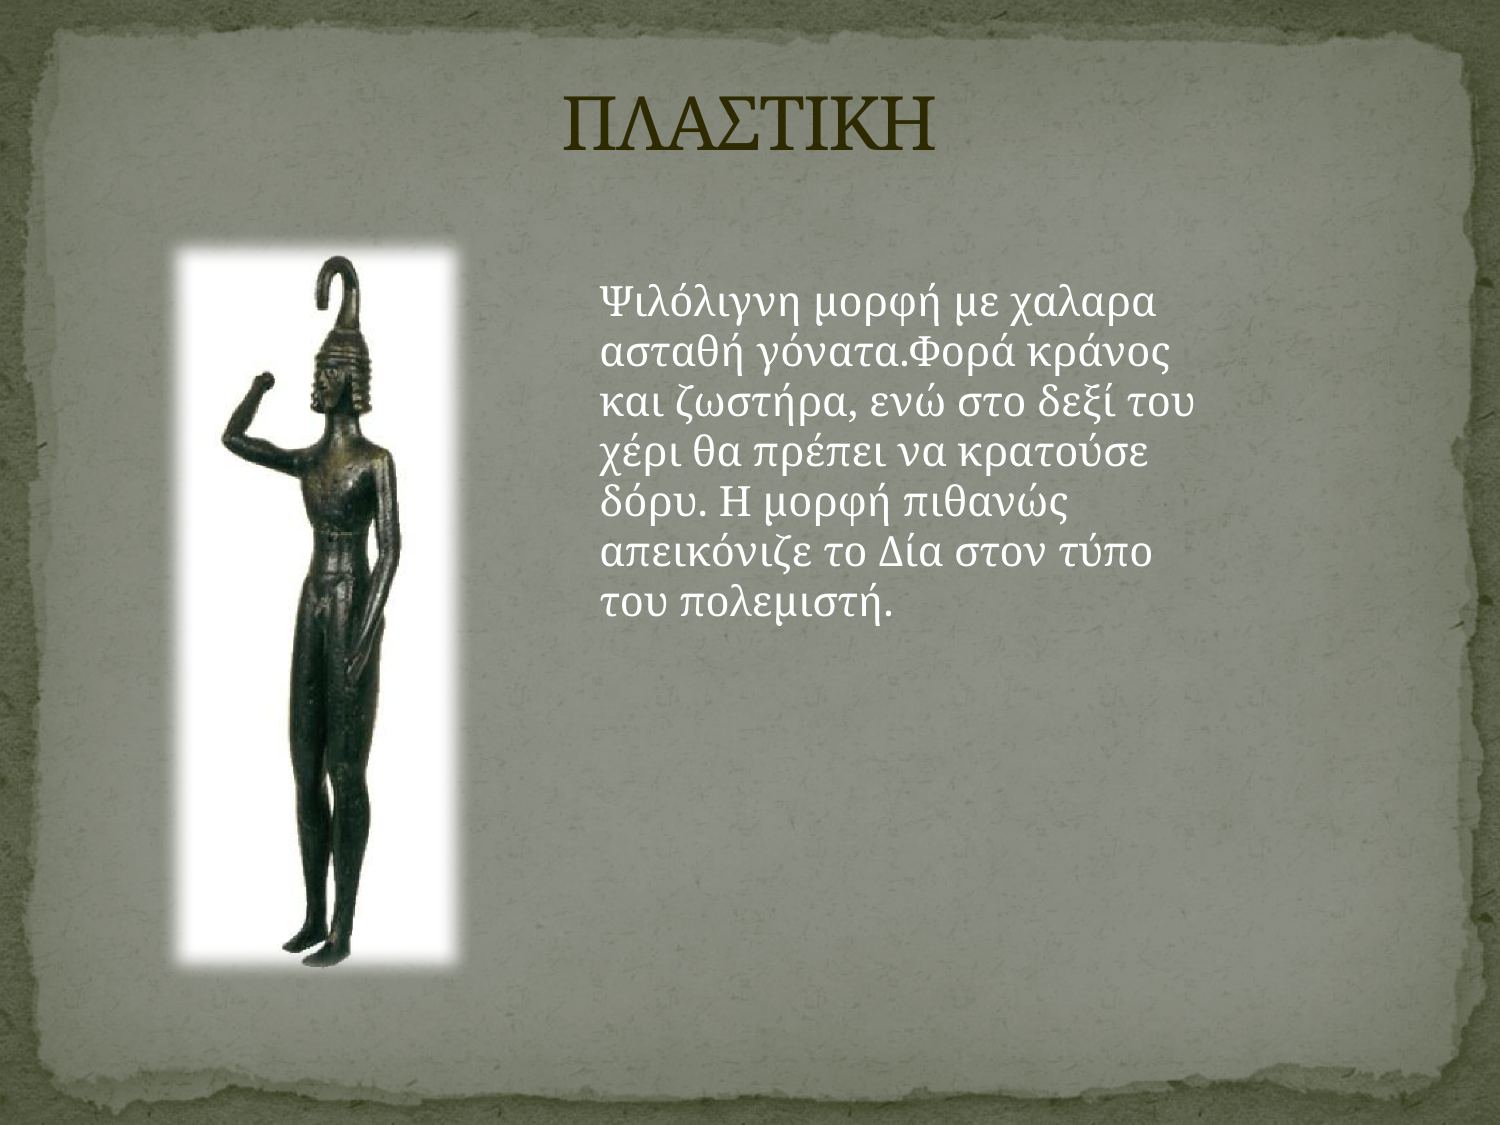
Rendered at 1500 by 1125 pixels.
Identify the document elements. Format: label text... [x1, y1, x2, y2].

text_box Ψιλόλιγνη μορφή με χαλαρα ασταθή γόνατα.Φορά κράνος και ζωστήρα, ενώ στο δεξί του χέρι θα πρέπει να κρατούσε δόρυ. Η μορφή πιθανώς απεικόνιζε το Δία στον τύπο του πολεμιστή. [584, 267, 1235, 633]
title ΠΛΑΣΤΙΚΗ [74, 24, 1425, 173]
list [162, 234, 473, 980]
